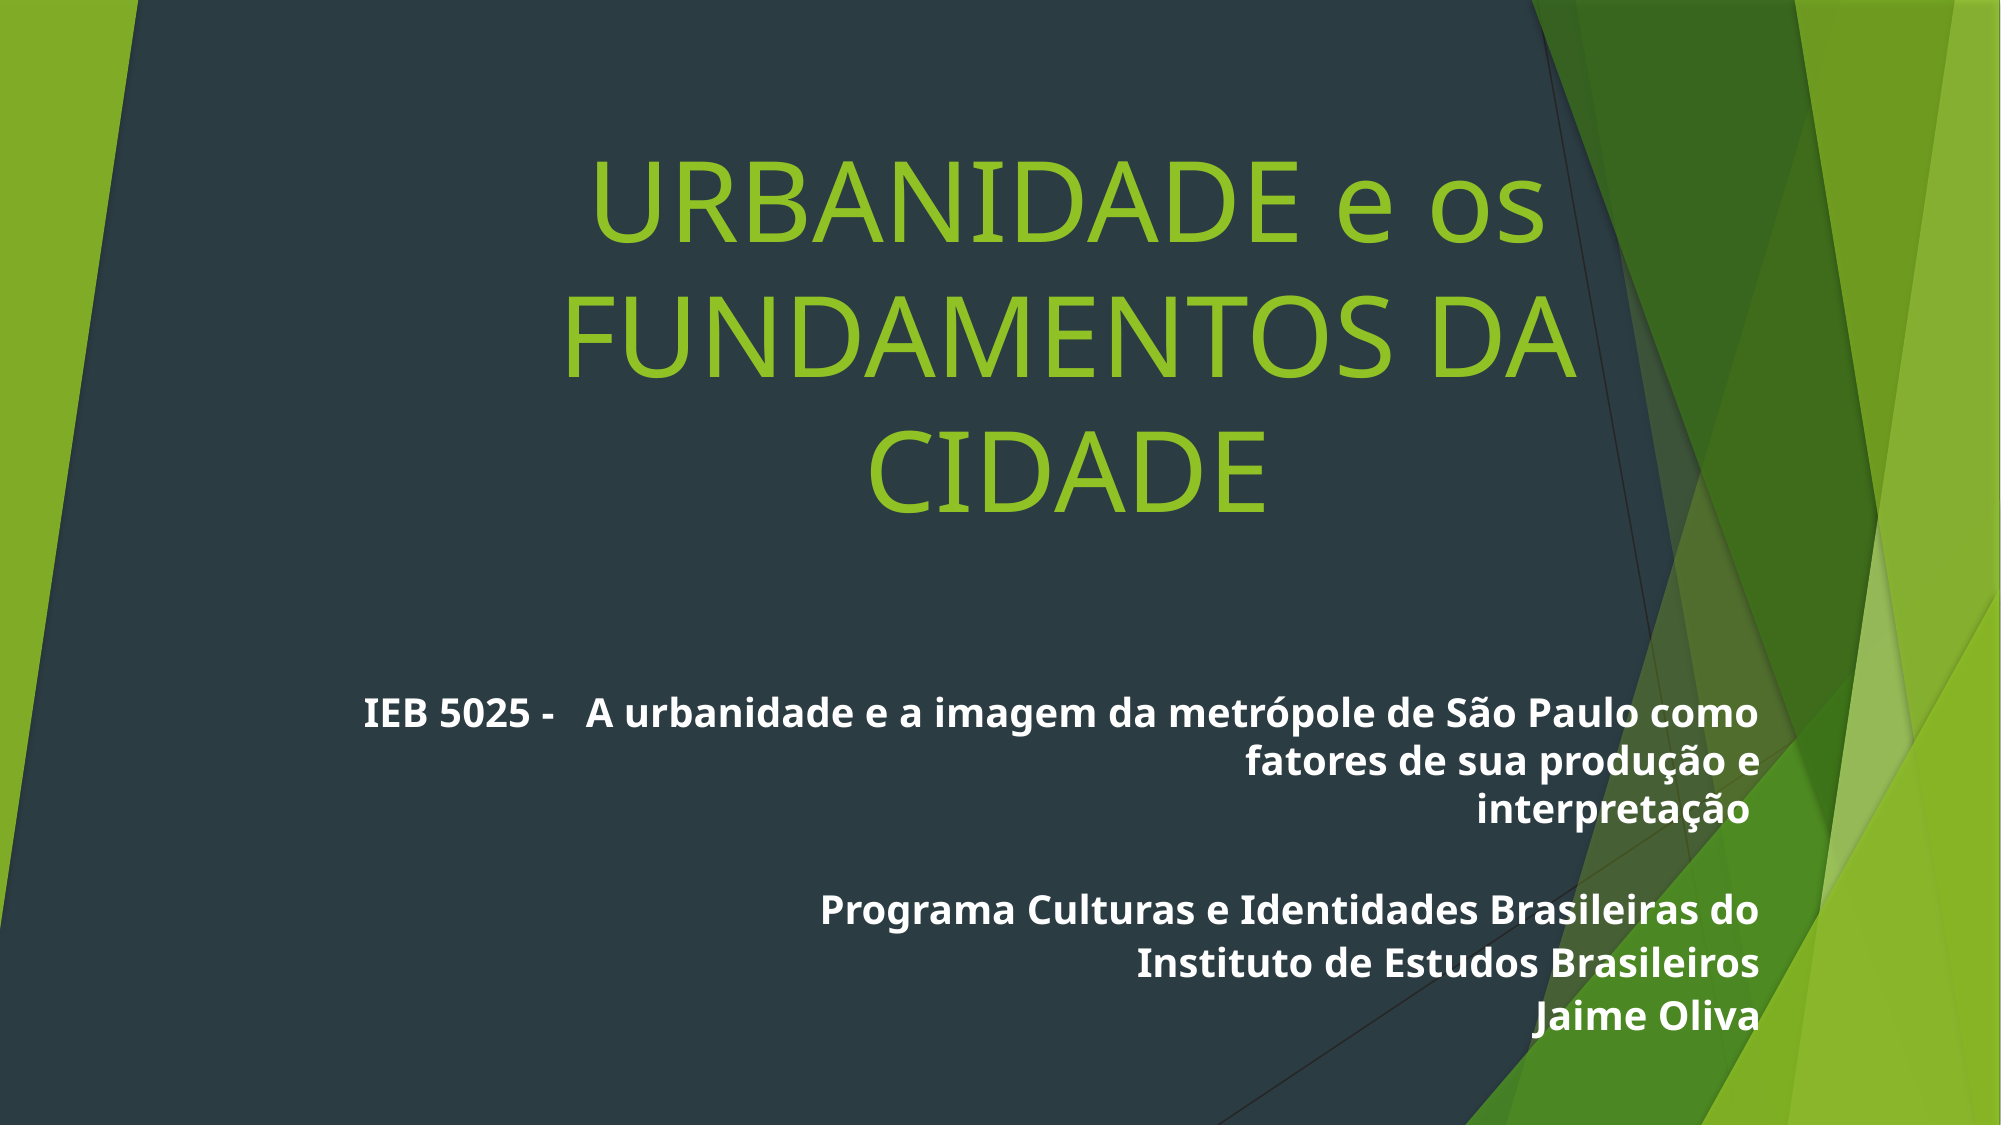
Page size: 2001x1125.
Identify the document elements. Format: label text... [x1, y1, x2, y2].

title URBANIDADE e os FUNDAMENTOS DA CIDADE [359, 107, 1777, 543]
subtitle IEB 5025 - A urbanidade e a imagem da metrópole de São Paulo como fatores de sua produção e interpretação Programa Culturas e Identidades Brasileiras do Instituto de Estudos Brasileiros Jaime Oliva [247, 664, 1777, 1050]
